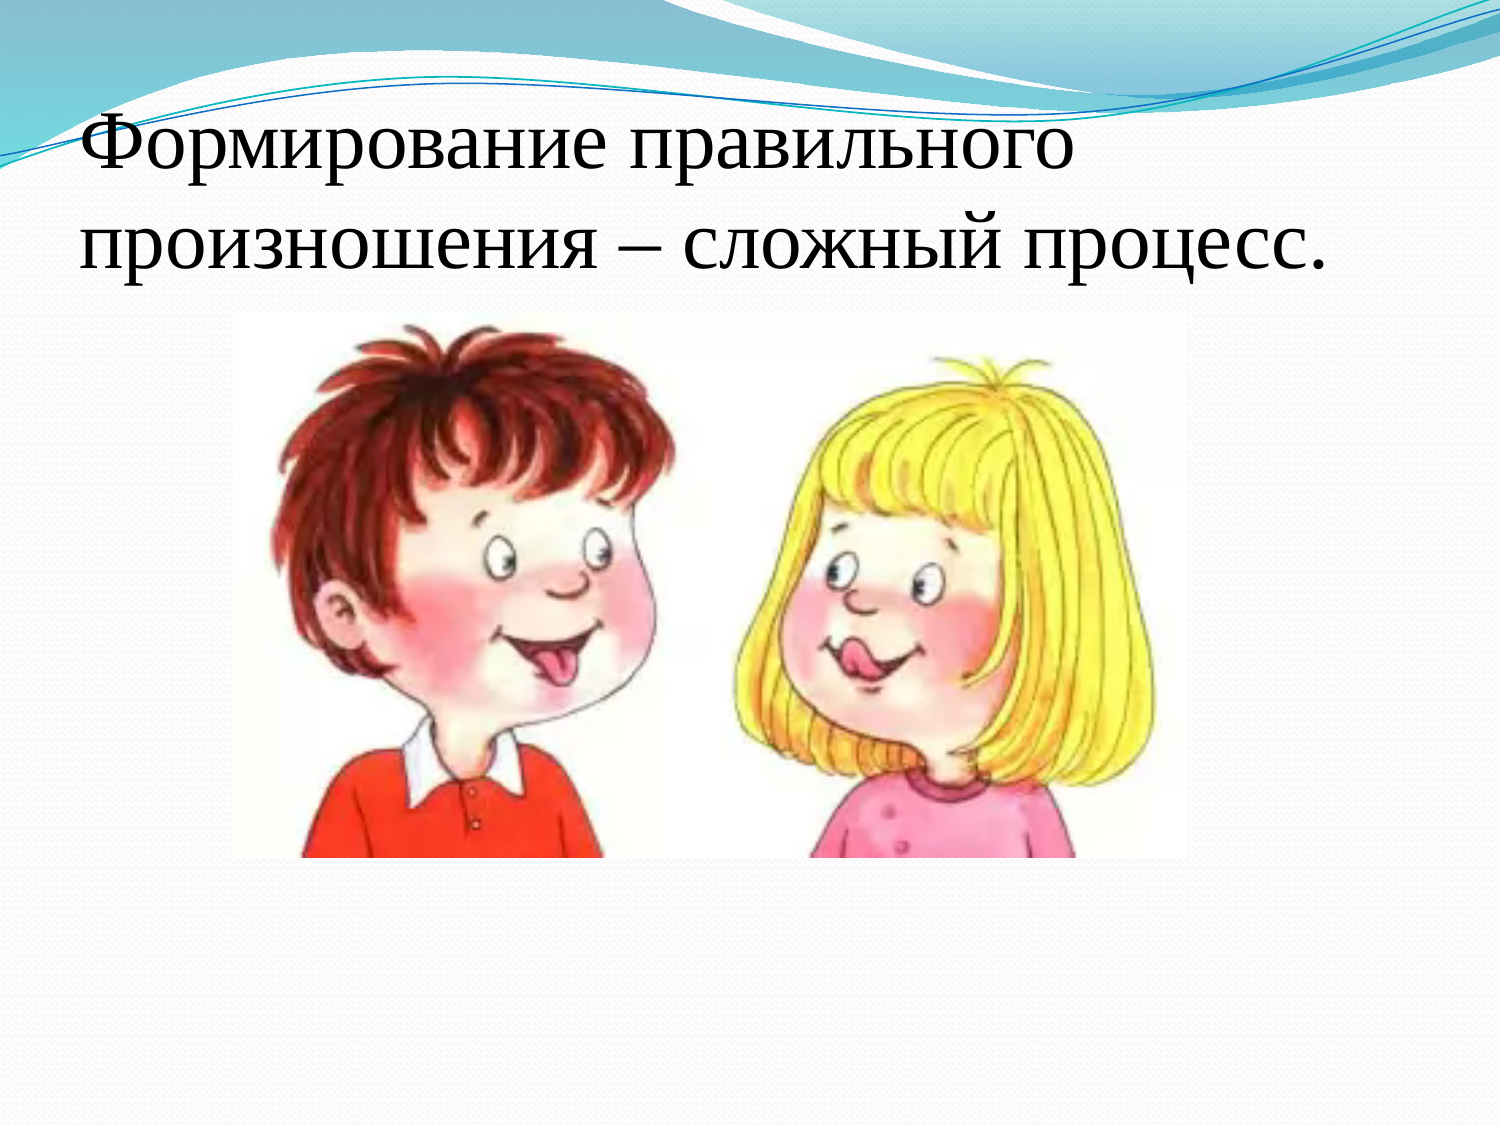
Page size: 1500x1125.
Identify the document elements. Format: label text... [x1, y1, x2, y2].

picture [233, 312, 1188, 858]
text_box Формирование правильного произношения – сложный процесс. [64, 78, 1400, 293]
